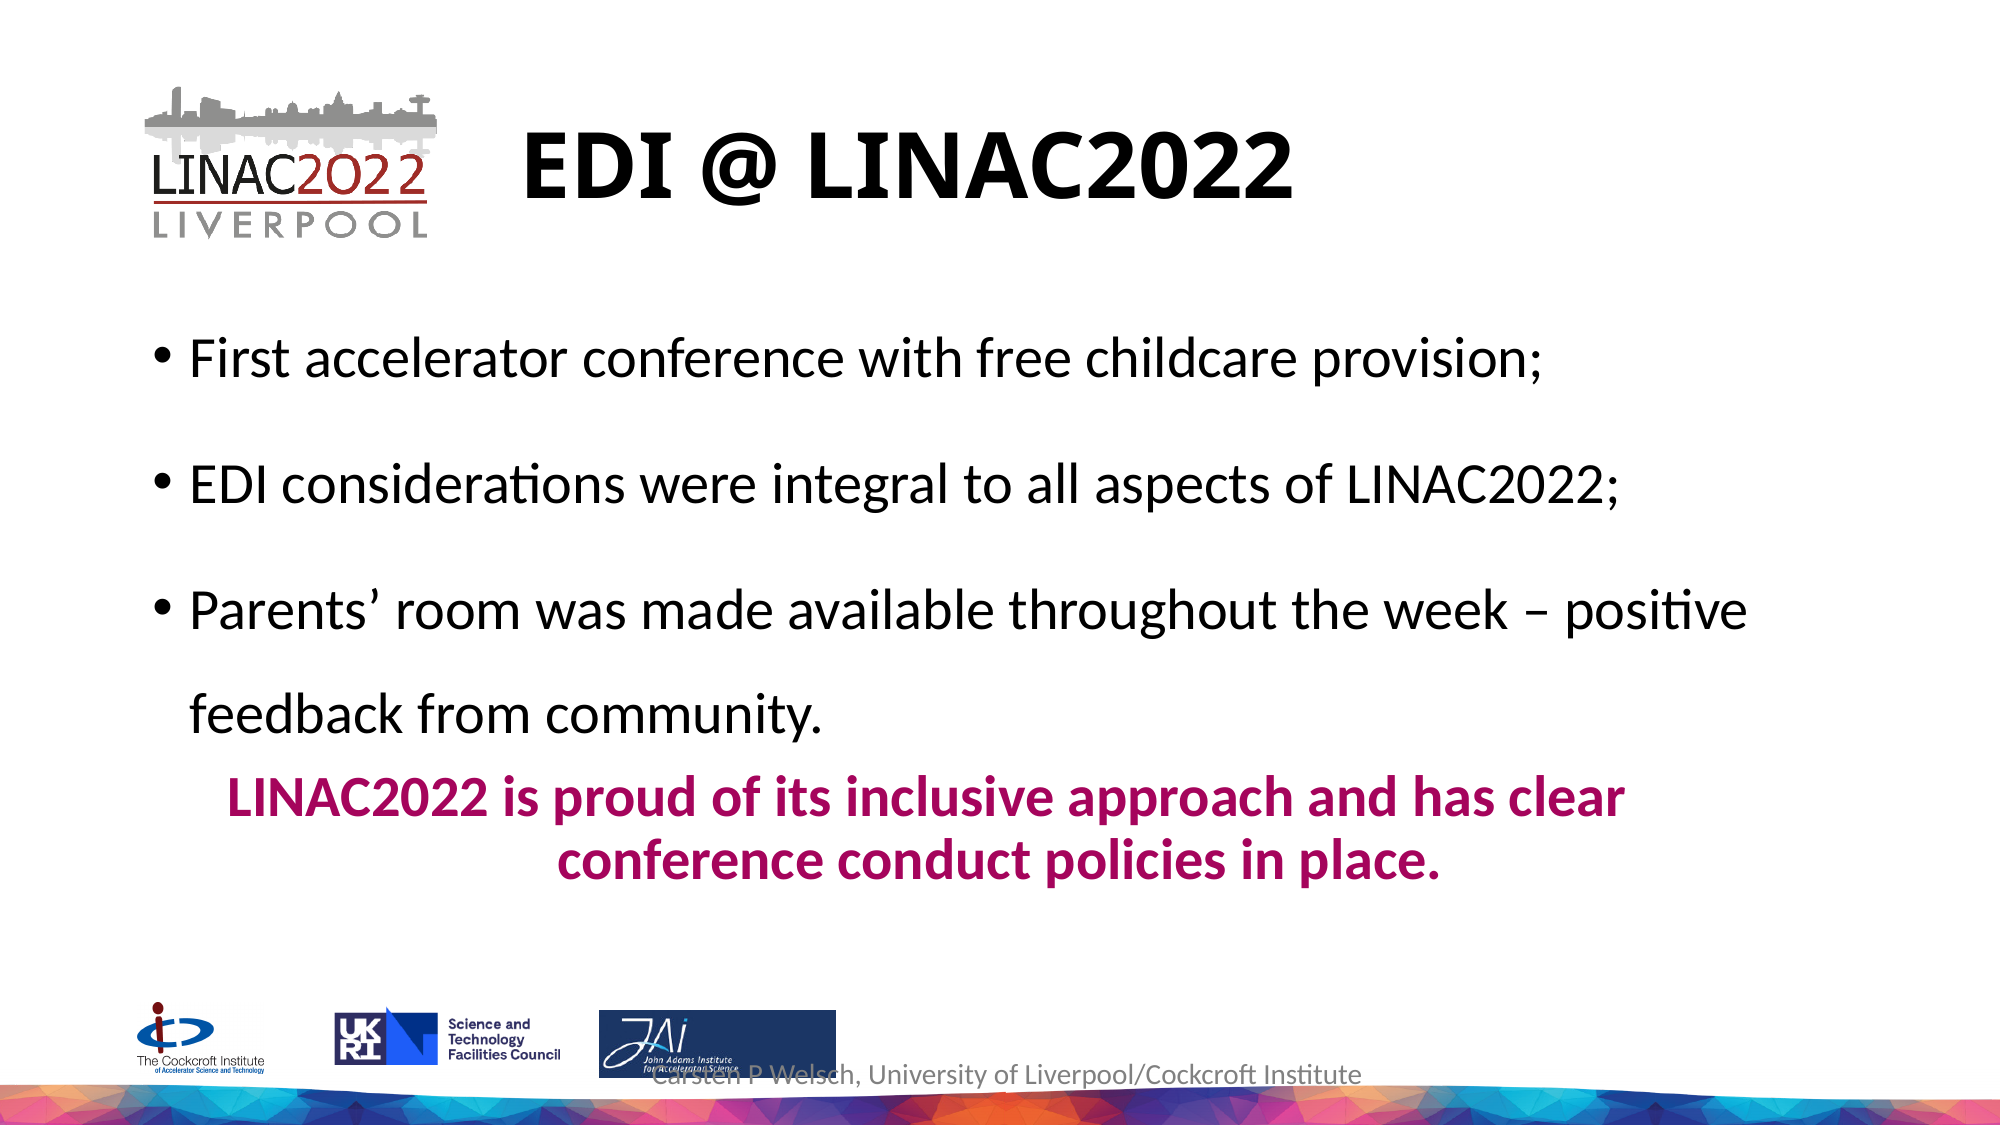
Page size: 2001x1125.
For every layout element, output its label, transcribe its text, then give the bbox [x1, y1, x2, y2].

list First accelerator conference with free childcare provision; EDI considerations were integral to all aspects of LINAC2022; Parents’ room was made available throughout the week – positive feedback from community. LINAC2022 is proud of its inclusive approach and has clear conference conduct policies in place. [137, 277, 1863, 957]
picture [0, 1002, 2000, 1125]
title EDI @ LINAC2022 [504, 59, 1863, 277]
picture [137, 59, 448, 258]
picture [873, 1066, 882, 1082]
picture [334, 1006, 560, 1065]
